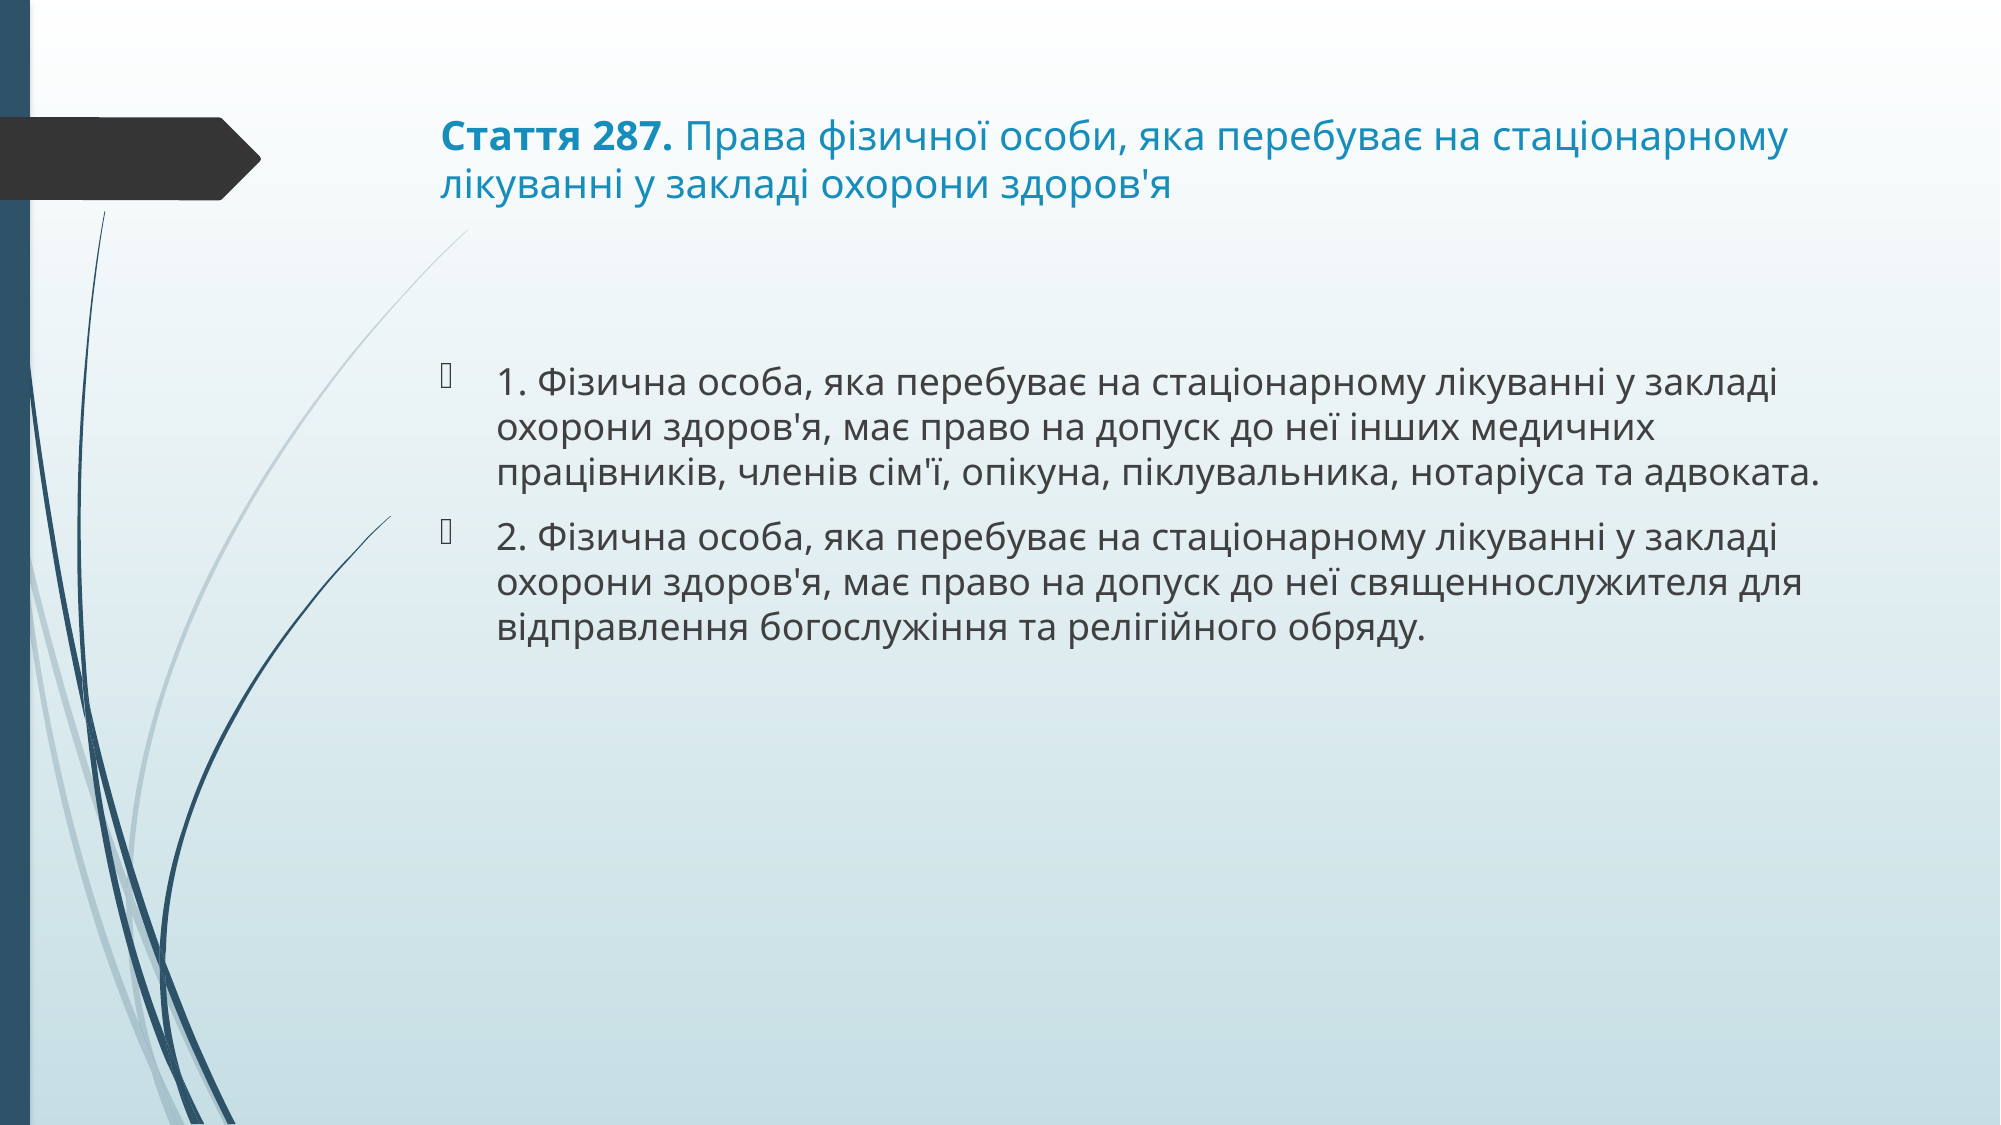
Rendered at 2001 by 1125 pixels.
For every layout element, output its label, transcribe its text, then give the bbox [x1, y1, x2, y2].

list 1. Фізична особа, яка перебуває на стаціонарному лікуванні у закладі охорони здоров'я, має право на допуск до неї інших медичних працівників, членів сім'ї, опікуна, піклувальника, нотаріуса та адвоката. 2. Фізична особа, яка перебуває на стаціонарному лікуванні у закладі охорони здоров'я, має право на допуск до неї священнослужителя для відправлення богослужіння та релігійного обряду. [424, 350, 1888, 970]
title Стаття 287. Права фізичної особи, яка перебуває на стаціонарному лікуванні у закладі охорони здоров'я [425, 102, 1888, 313]
